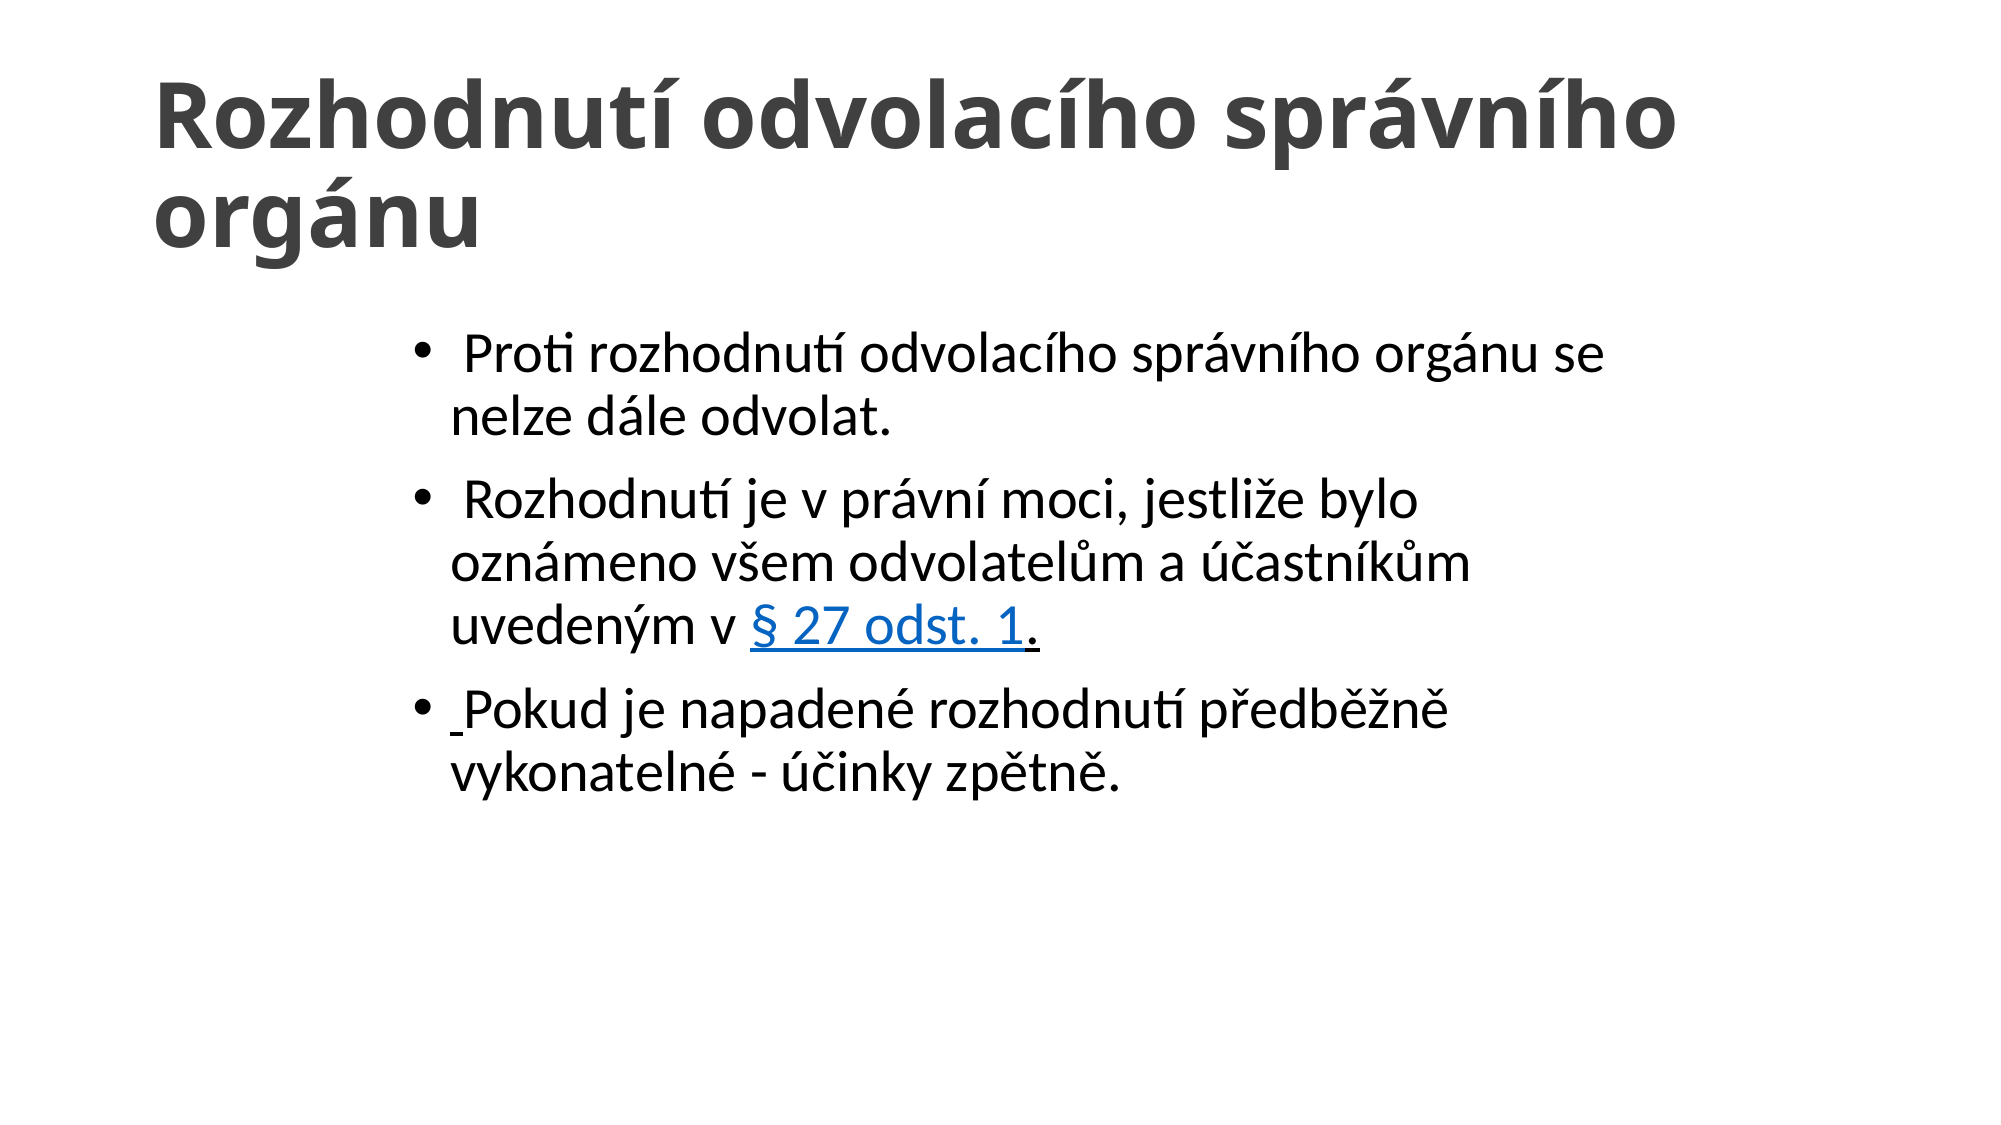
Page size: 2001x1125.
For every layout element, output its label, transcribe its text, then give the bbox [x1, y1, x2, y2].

list Proti rozhodnutí odvolacího správního orgánu se nelze dále odvolat. Rozhodnutí je v právní moci, jestliže bylo oznámeno všem odvolatelům a účastníkům uvedeným v § 27 odst. 1. Pokud je napadené rozhodnutí předběžně vykonatelné - účinky zpětně. [397, 314, 1673, 1006]
title Rozhodnutí odvolacího správního orgánu [137, 59, 1863, 278]
